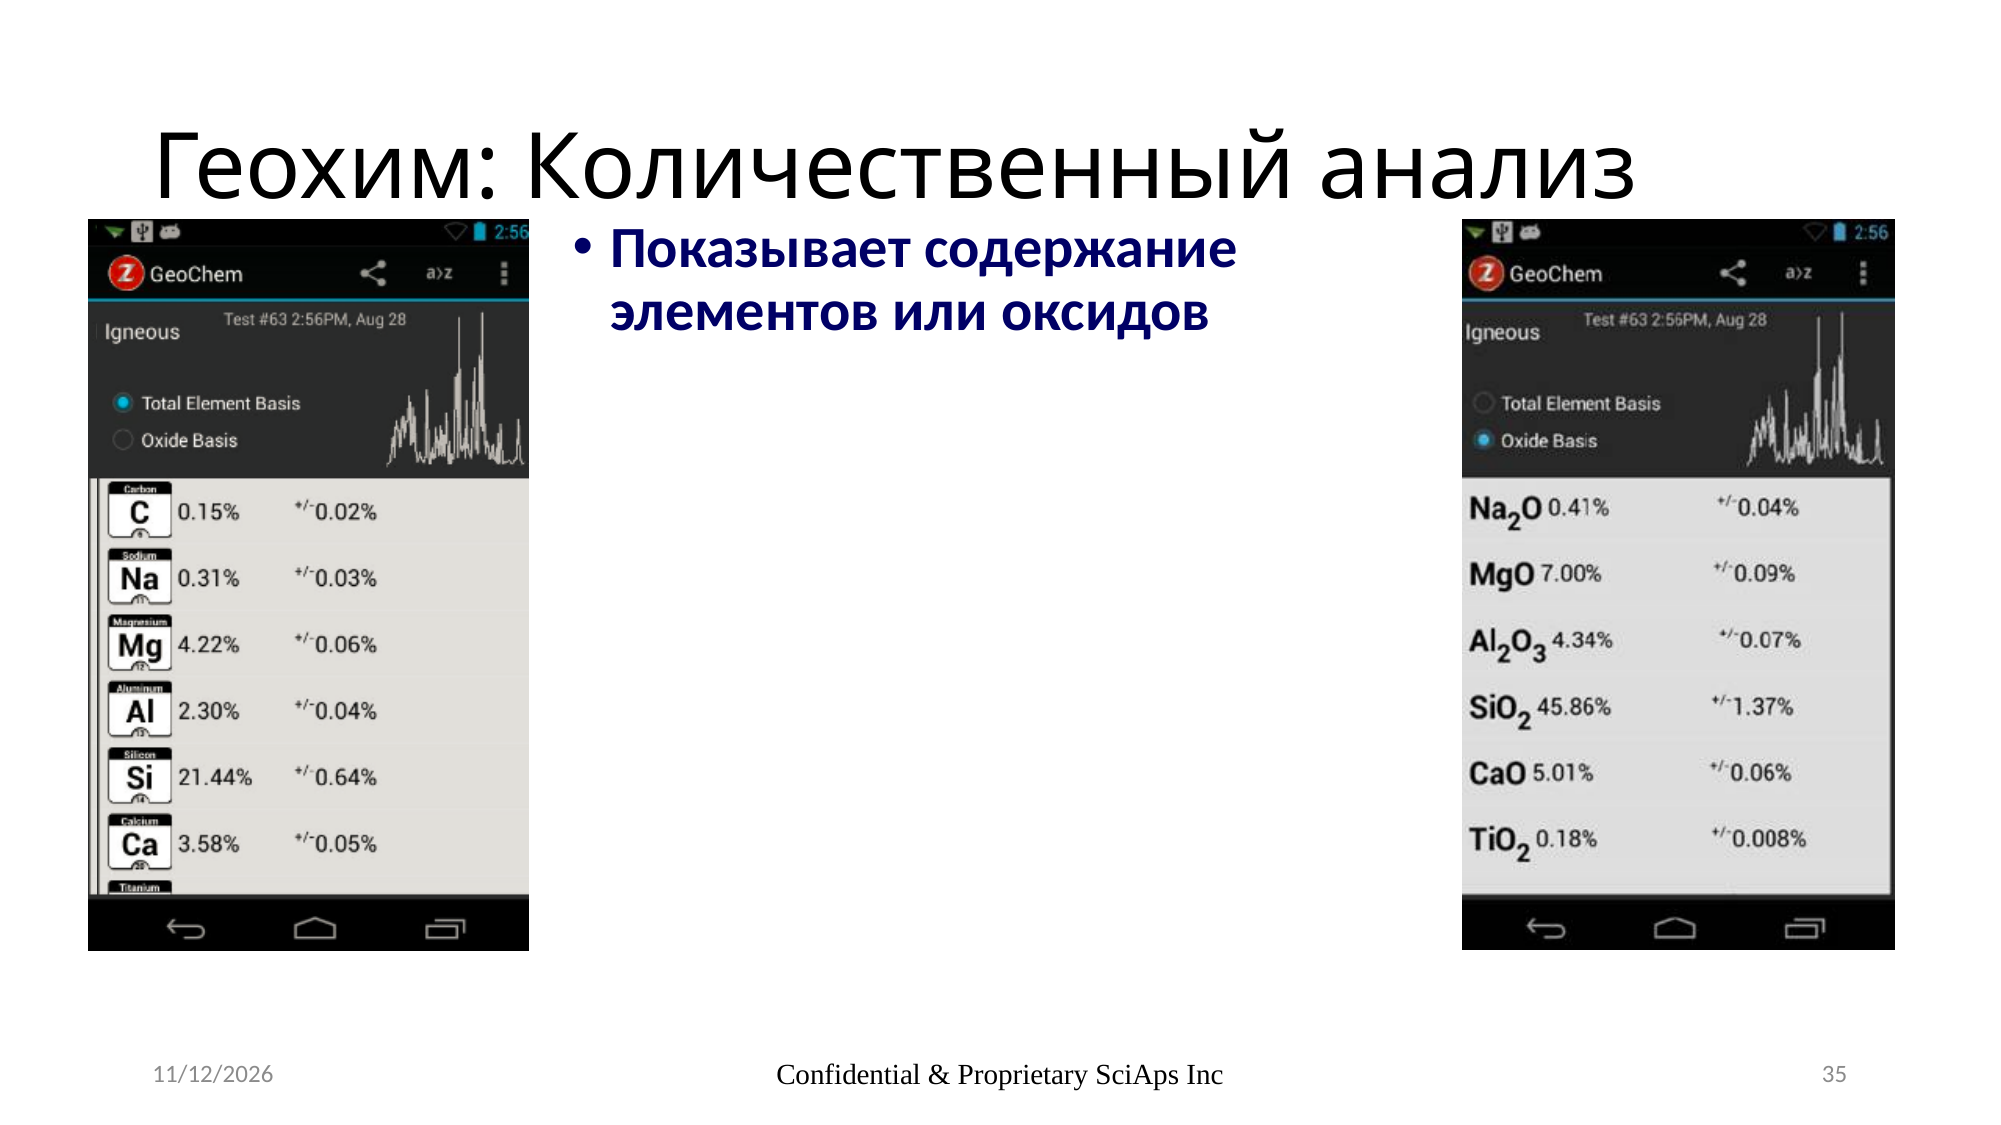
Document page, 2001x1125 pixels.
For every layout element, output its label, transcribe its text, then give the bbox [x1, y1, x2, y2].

picture [88, 300, 529, 951]
picture [1461, 219, 1895, 950]
slide_number 35 [1412, 1042, 1863, 1103]
picture [88, 219, 529, 297]
title Геохим: Количественный анализ [137, 59, 1863, 278]
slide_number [137, 1042, 588, 1103]
text_box Показывает содержание элементов или оксидов [557, 209, 1434, 351]
footer Confidential & Proprietary SciAps Inc [662, 1042, 1338, 1103]
